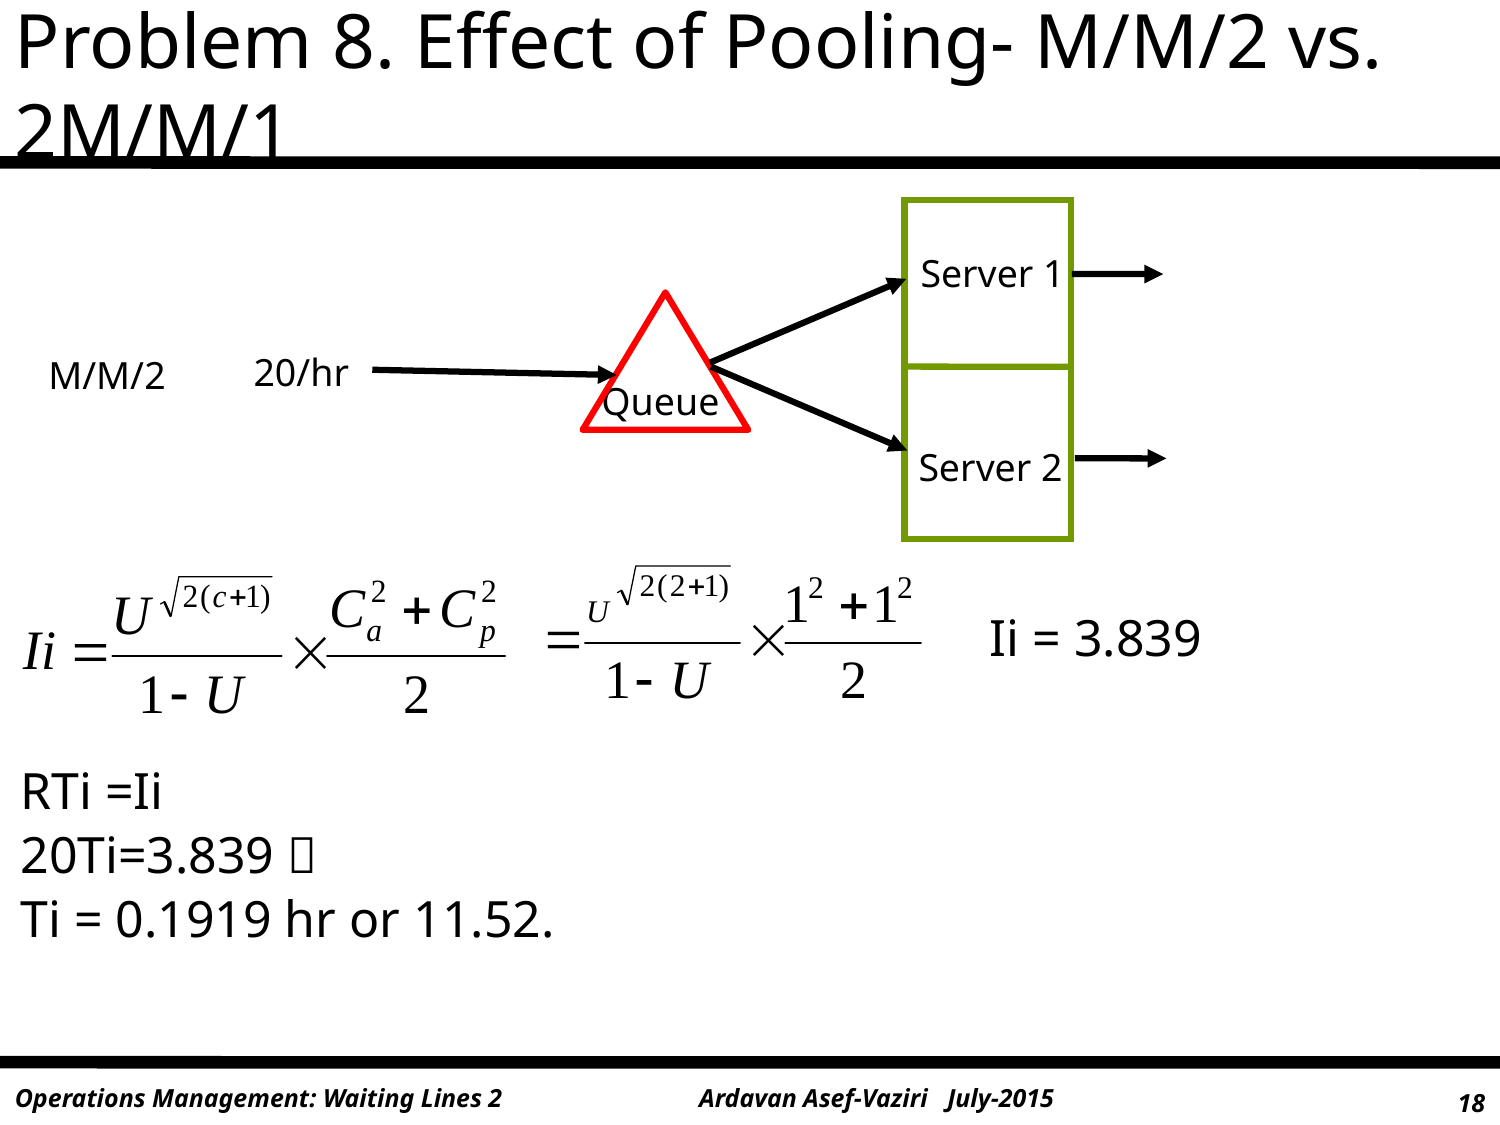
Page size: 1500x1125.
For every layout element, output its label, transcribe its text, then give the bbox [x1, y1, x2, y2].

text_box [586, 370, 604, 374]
text_box Queue [713, 370, 735, 406]
text_box [904, 199, 1071, 366]
text_box Server 1 [1071, 275, 1080, 303]
text_box [1074, 452, 1167, 465]
text_box [372, 368, 617, 381]
text_box Ii = 3.839 [975, 605, 1220, 673]
text_box [709, 278, 907, 363]
text_box [582, 292, 749, 430]
text_box [710, 366, 903, 452]
text_box [1071, 267, 1164, 281]
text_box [12, 562, 518, 726]
text_box Server 1 [1071, 242, 1080, 273]
text_box [904, 367, 1071, 435]
text_box 20/hr [238, 342, 365, 402]
text_box RTi =Ii 20Ti=3.839  Ti = 0.1919 hr or 11.52. [5, 759, 994, 995]
text_box Queue [586, 375, 613, 422]
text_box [533, 552, 931, 711]
text_box M/M/2 [33, 344, 253, 405]
text_box Problem 8. Effect of Pooling- M/M/2 vs. 2M/M/1 [0, 0, 1500, 167]
text_box [904, 496, 1071, 540]
text_box Server 2 [903, 435, 1078, 496]
